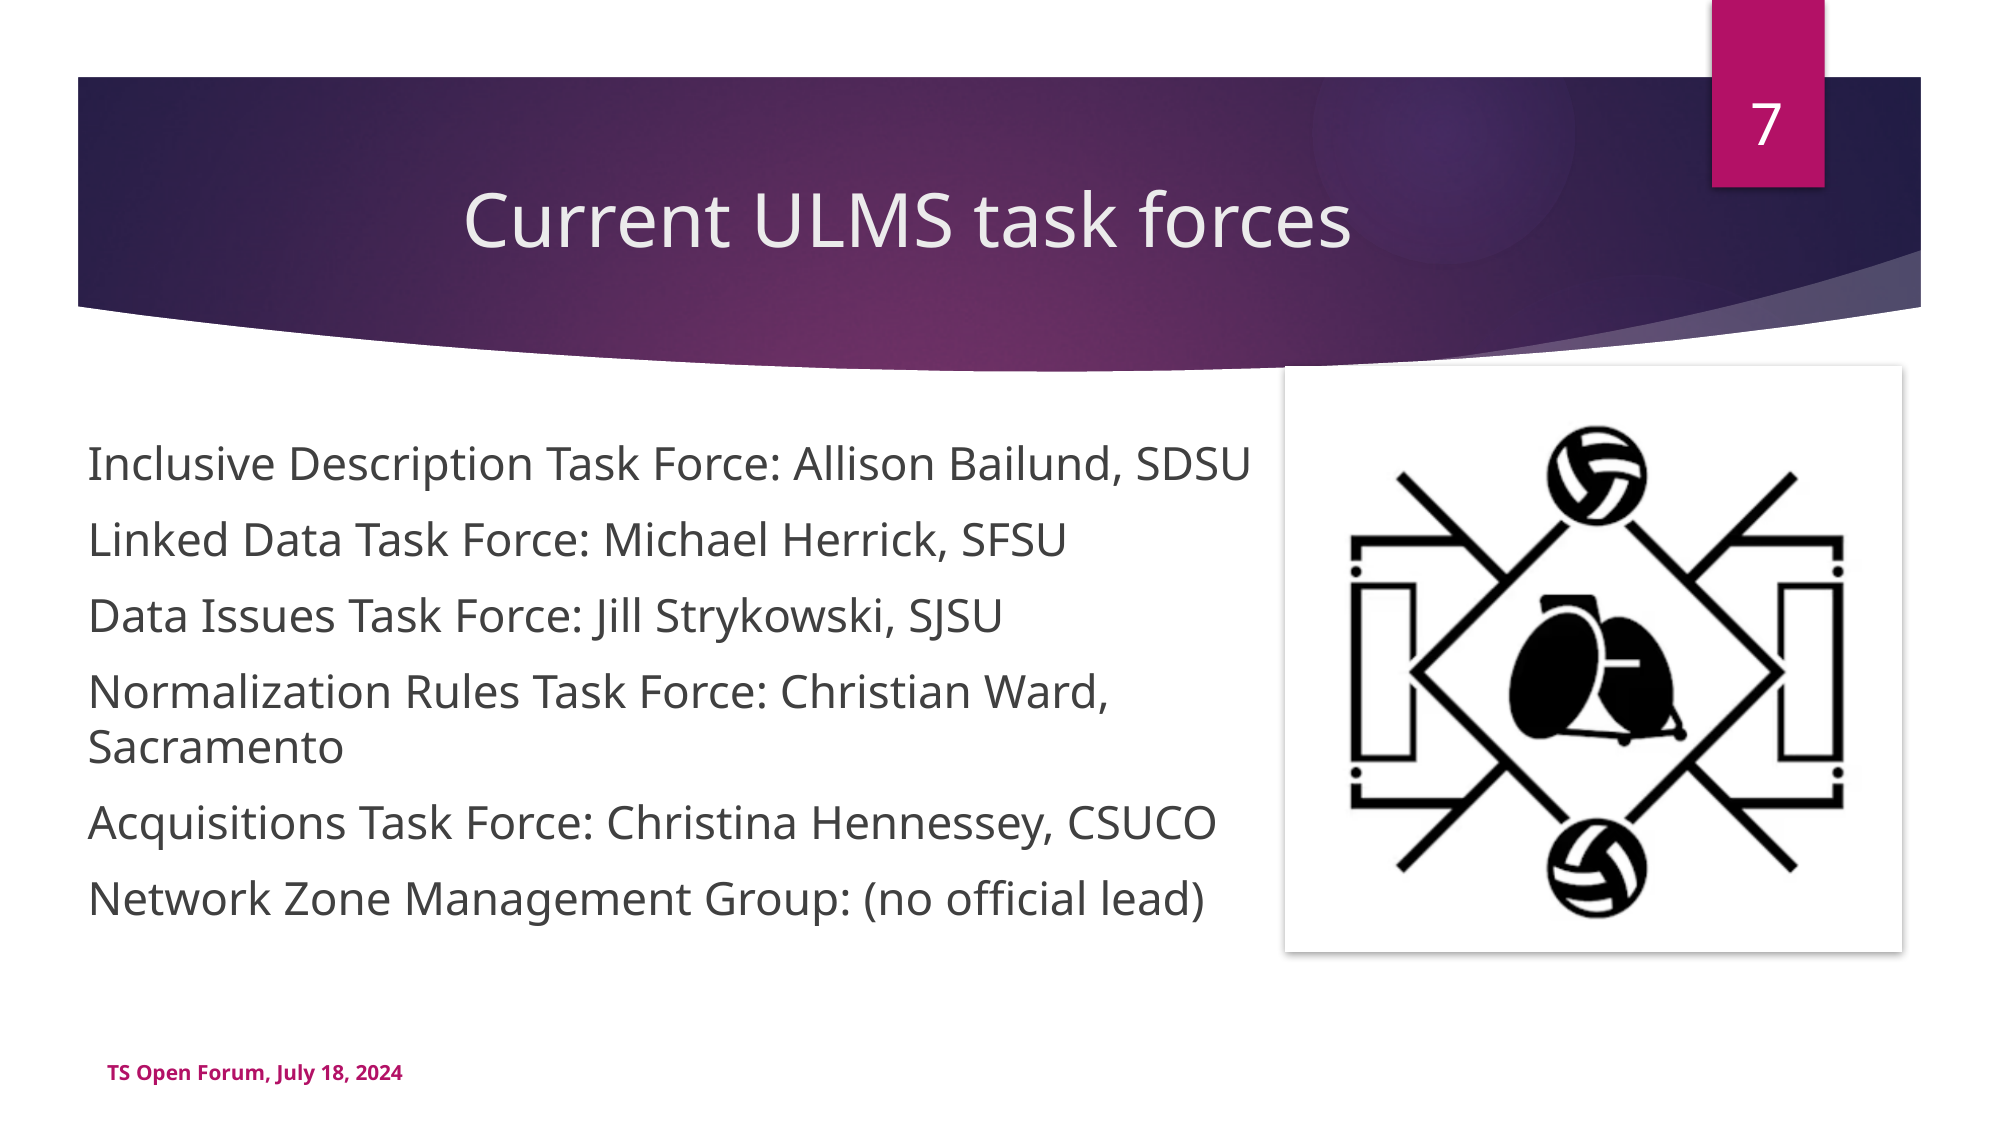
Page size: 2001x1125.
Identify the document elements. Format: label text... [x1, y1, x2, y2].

list Inclusive Description Task Force: Allison Bailund, SDSU Linked Data Task Force: Michael Herrick, SFSU Data Issues Task Force: Jill Strykowski, SJSU Normalization Rules Task Force: Christian Ward, Sacramento Acquisitions Task Force: Christina Hennessey, CSUCO Network Zone Management Group: (no official lead) [72, 427, 1298, 1006]
footer TS Open Forum, July 18, 2024 [92, 1048, 726, 1099]
title Current ULMS task forces [189, 159, 1627, 276]
slide_number 7 [1698, 48, 1836, 175]
picture [1299, 379, 1888, 938]
